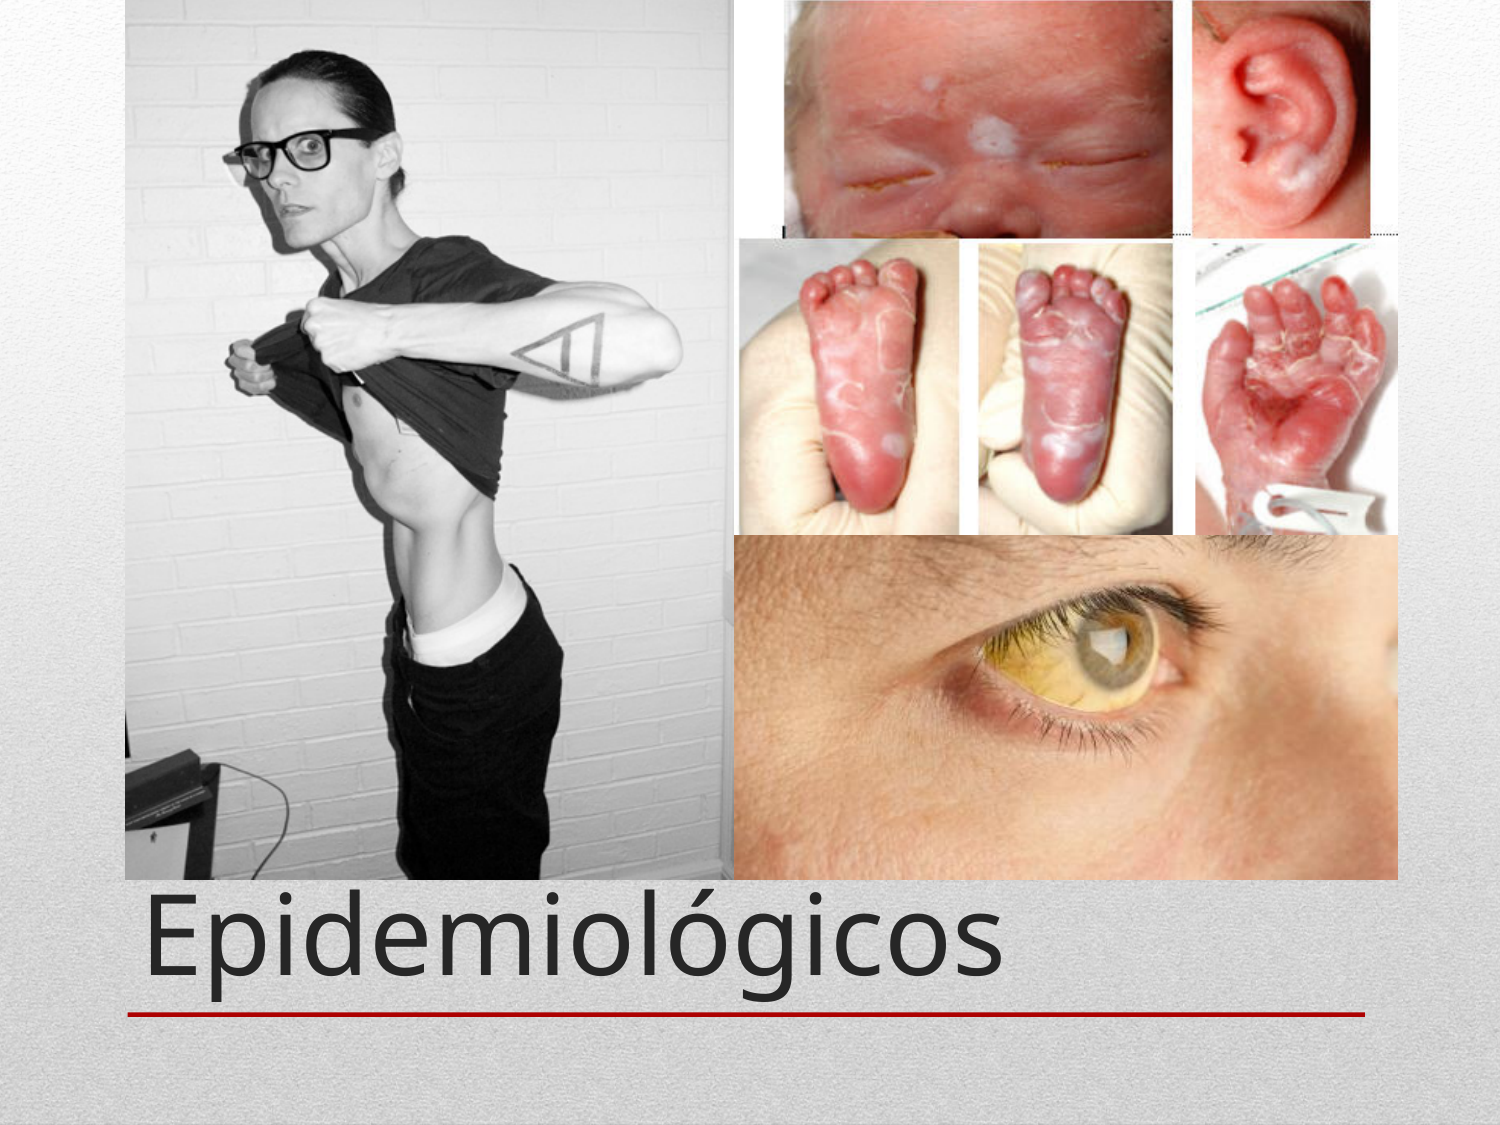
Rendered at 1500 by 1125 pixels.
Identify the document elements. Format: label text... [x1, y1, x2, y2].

title Dados Epidemiológicos [125, 888, 1238, 1013]
picture [0, 0, 1500, 1125]
